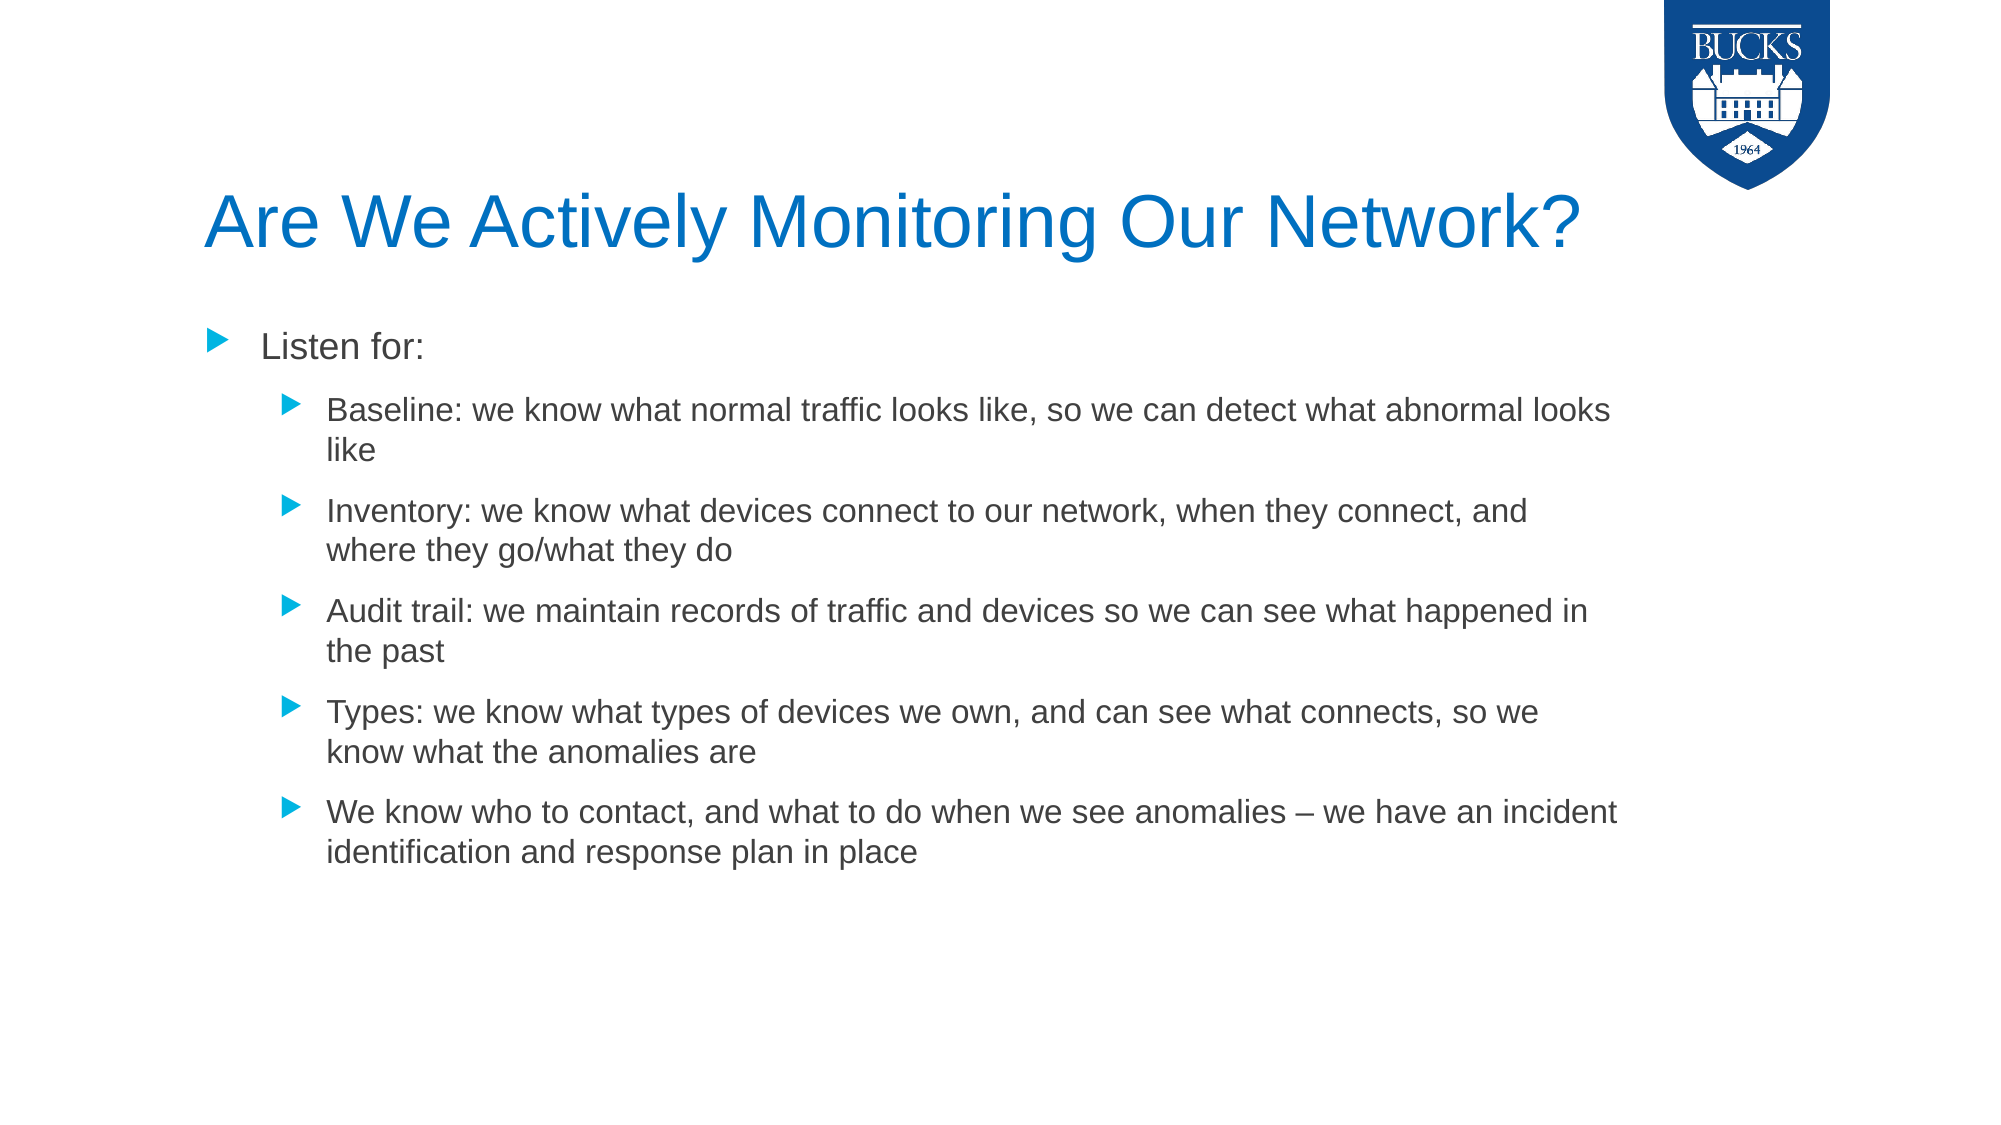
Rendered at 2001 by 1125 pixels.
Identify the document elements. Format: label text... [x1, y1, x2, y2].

picture [1664, 0, 1830, 190]
list Listen for: Baseline: we know what normal traffic looks like, so we can detect what abnormal looks like Inventory: we know what devices connect to our network, when they connect, and where they go/what they do Audit trail: we maintain records of traffic and devices so we can see what happened in the past Types: we know what types of devices we own, and can see what connects, so we know what the anomalies are We know who to contact, and what to do when we see anomalies – we have an incident identification and response plan in place [189, 314, 1638, 988]
title Are We Actively Monitoring Our Network? [189, 159, 1627, 276]
